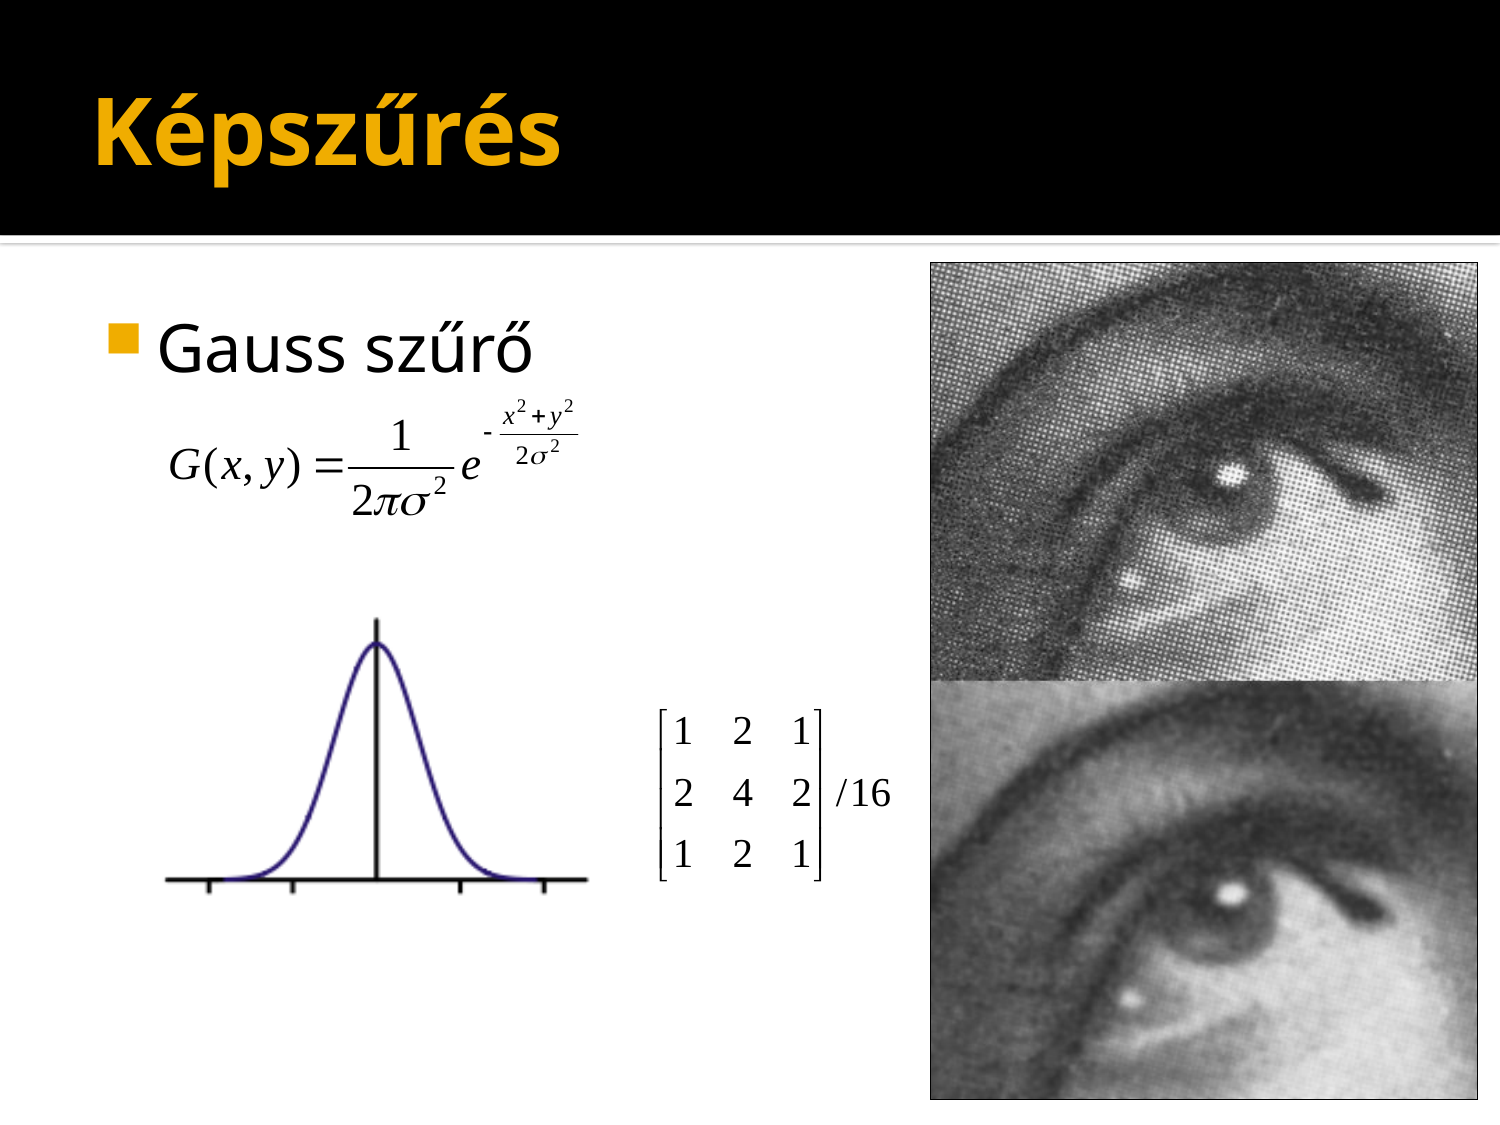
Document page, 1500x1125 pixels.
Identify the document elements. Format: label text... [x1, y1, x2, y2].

picture [137, 587, 625, 938]
picture [930, 262, 1478, 1100]
list Gauss szűrő [75, 291, 924, 1050]
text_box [649, 699, 897, 892]
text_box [162, 387, 587, 525]
title Képszűrés [75, 25, 1425, 231]
